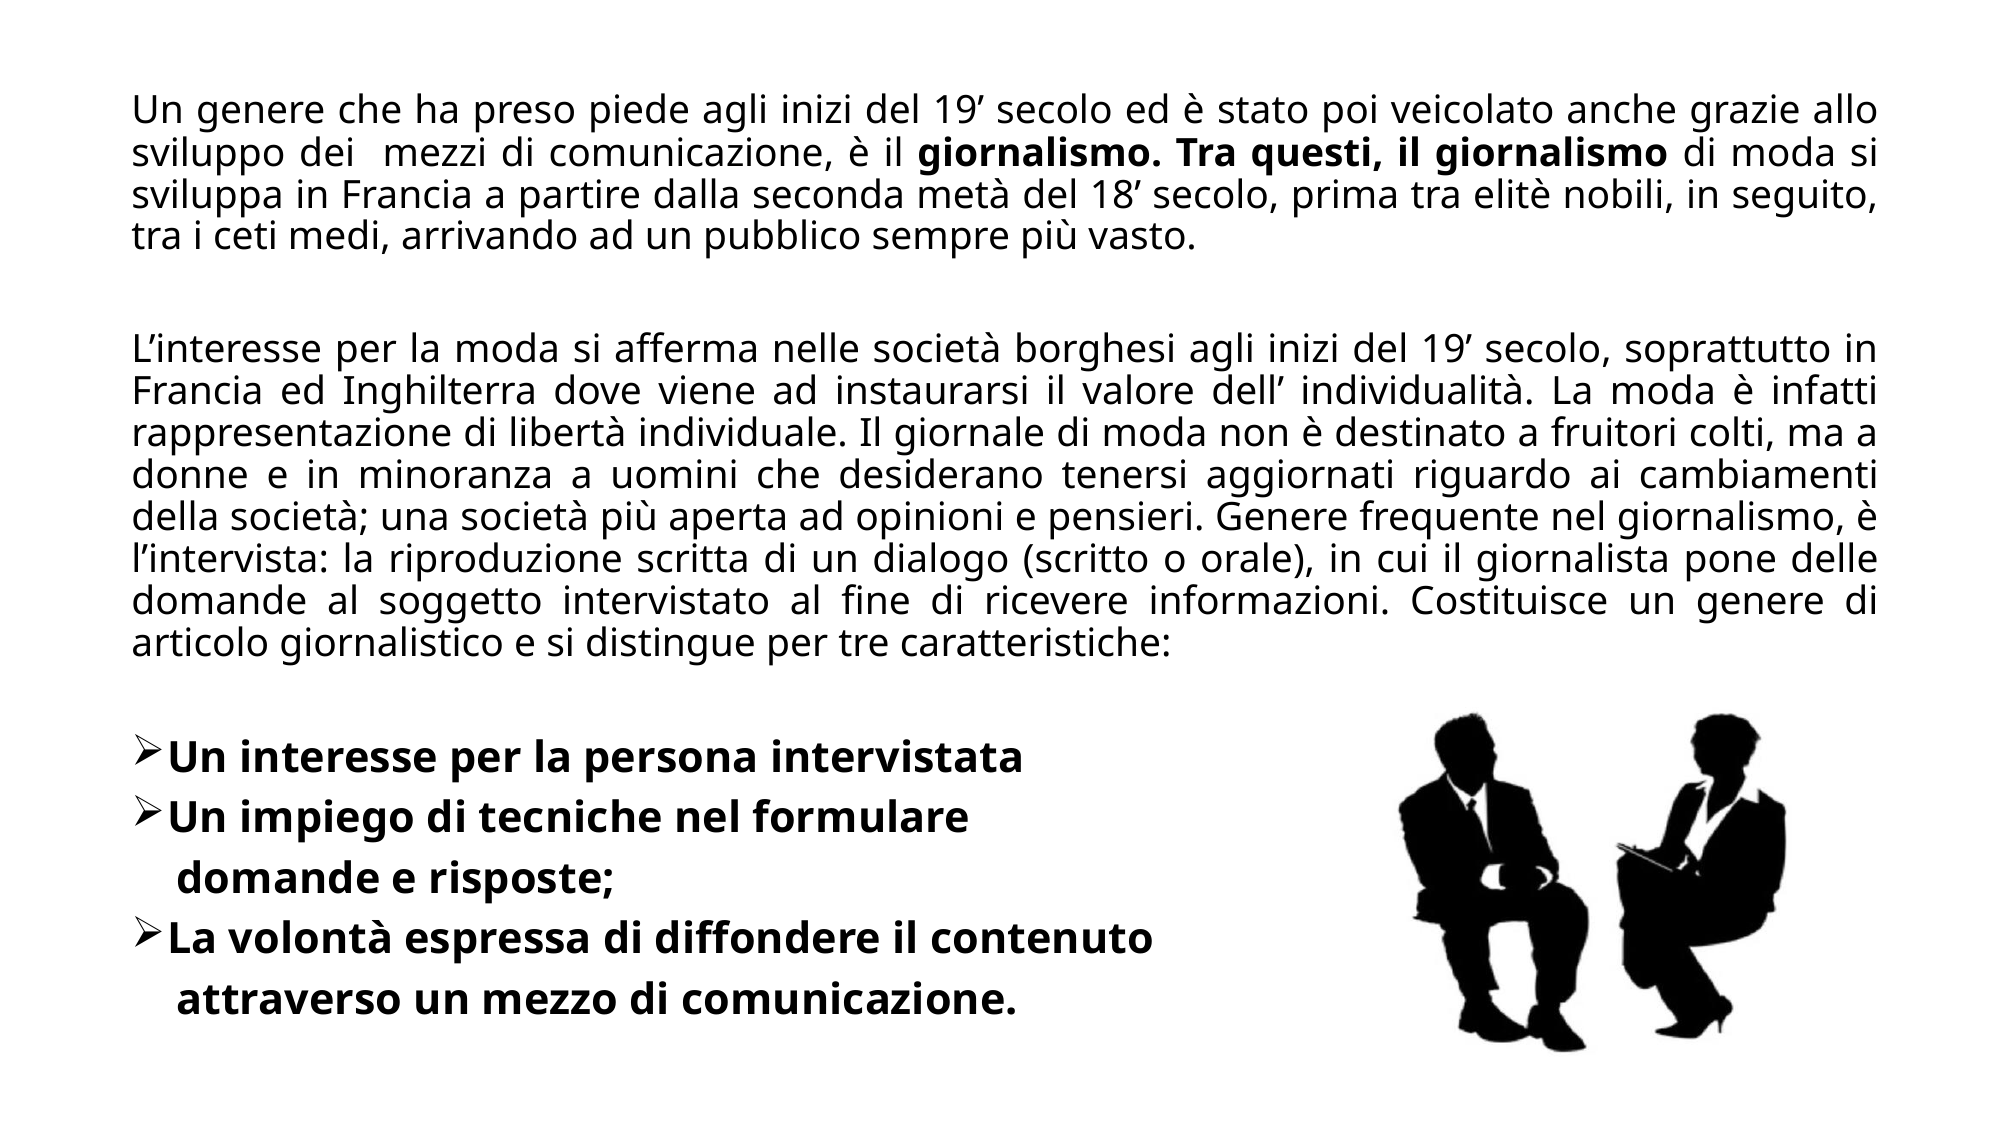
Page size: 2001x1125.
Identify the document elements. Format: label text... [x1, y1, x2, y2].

picture [1280, 651, 1922, 1092]
list Un genere che ha preso piede agli inizi del 19’ secolo ed è stato poi veicolato anche grazie allo sviluppo dei mezzi di comunicazione, è il giornalismo. Tra questi, il giornalismo di moda si sviluppa in Francia a partire dalla seconda metà del 18’ secolo, prima tra elitè nobili, in seguito, tra i ceti medi, arrivando ad un pubblico sempre più vasto. L’interesse per la moda si afferma nelle società borghesi agli inizi del 19’ secolo, soprattutto in Francia ed Inghilterra dove viene ad instaurarsi il valore dell’ individualità. La moda è infatti rappresentazione di libertà individuale. Il giornale di moda non è destinato a fruitori colti, ma a donne e in minoranza a uomini che desiderano tenersi aggiornati riguardo ai cambiamenti della società; una società più aperta ad opinioni e pensieri. Genere frequente nel giornalismo, è l’intervista: la riproduzione scritta di un dialogo (scritto o orale), in cui il giornalista pone delle domande al soggetto intervistato al fine di ricevere informazioni. Costituisce un genere di articolo giornalistico e si distingue per tre caratteristiche: Un interesse per la persona intervistata Un impiego di tecniche nel formulare domande e risposte; La volontà espressa di diffondere il contenuto attraverso un mezzo di comunicazione. [116, 82, 1894, 1045]
